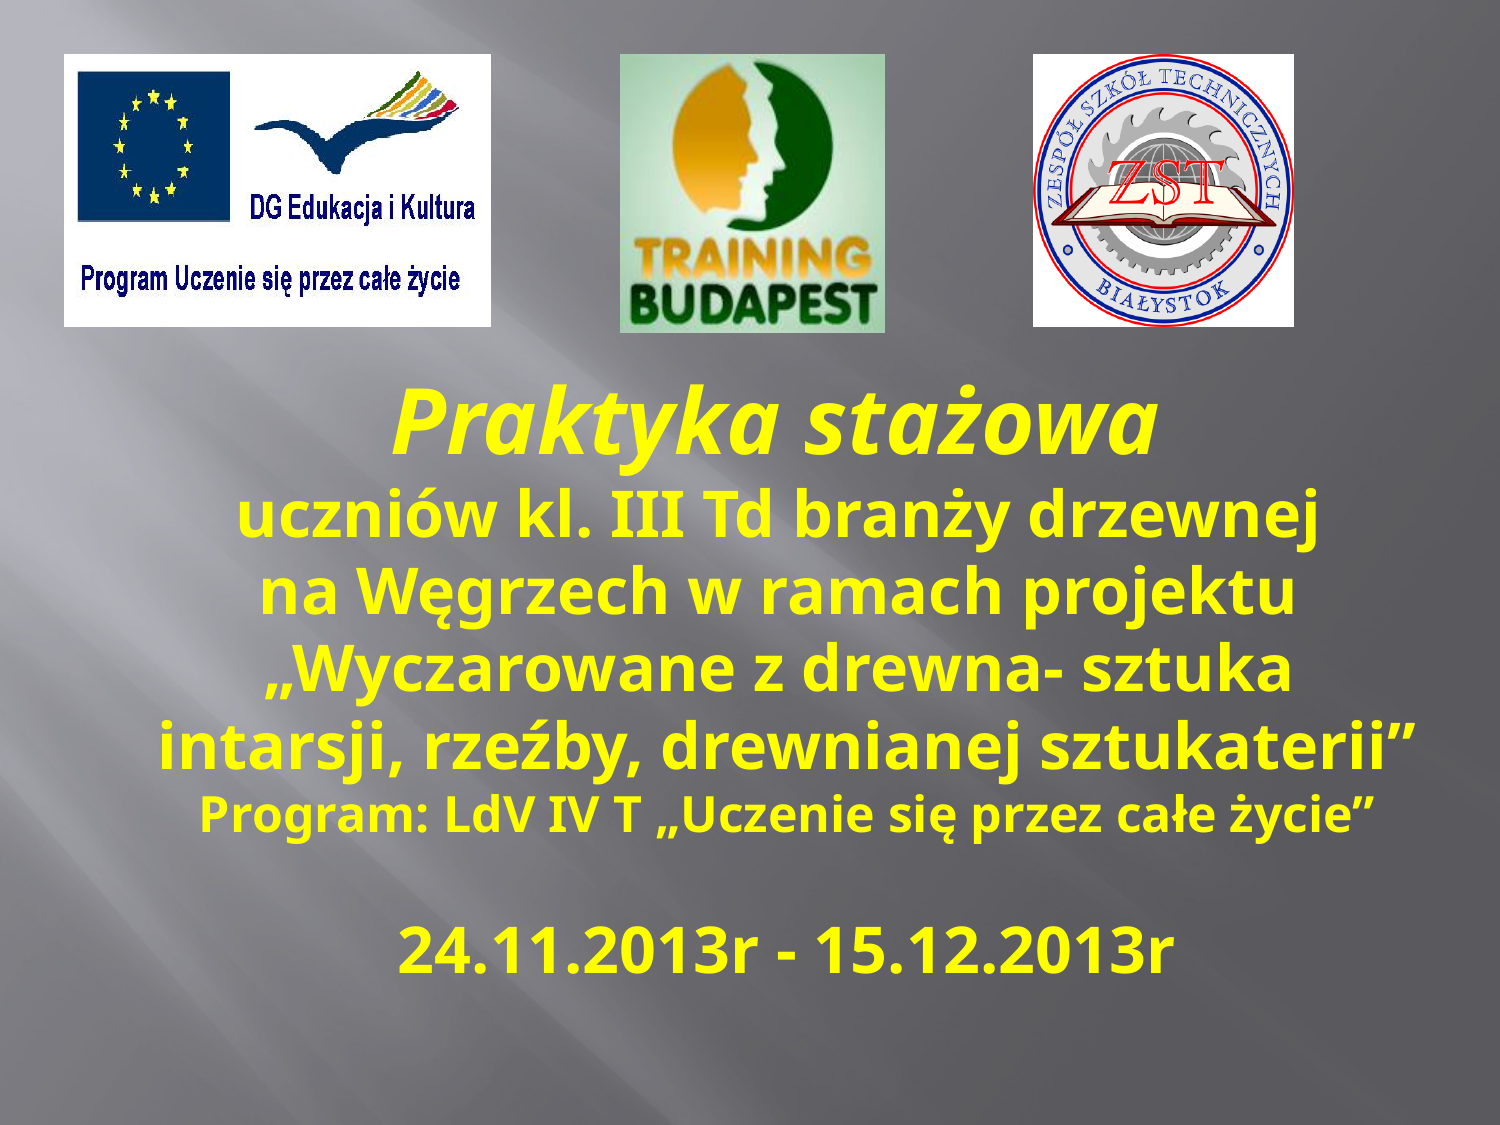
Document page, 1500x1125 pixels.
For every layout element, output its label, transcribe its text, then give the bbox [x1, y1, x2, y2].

picture [64, 54, 491, 327]
picture [1033, 54, 1294, 327]
title Praktyka stażowa uczniów kl. III Td branży drzewnej na Węgrzech w ramach projektu „Wyczarowane z drewna- sztuka intarsji, rzeźby, drewnianej sztukaterii” Program: LdV IV T „Uczenie się przez całe życie” 24.11.2013r - 15.12.2013r [112, 349, 1463, 1000]
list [619, 54, 885, 333]
